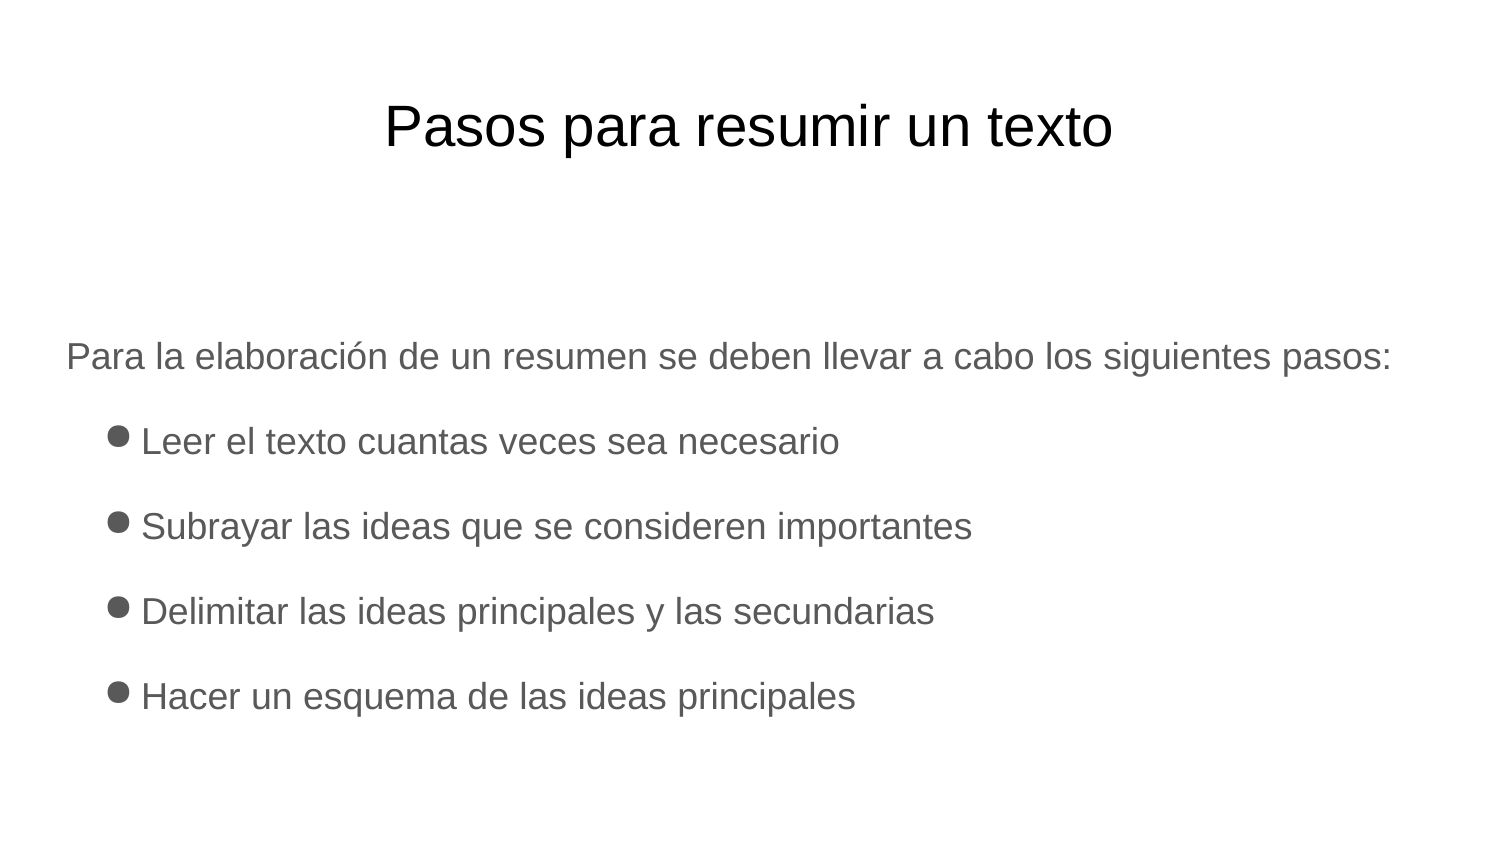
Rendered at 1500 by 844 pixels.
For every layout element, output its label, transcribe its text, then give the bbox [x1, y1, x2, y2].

list Para la elaboración de un resumen se deben llevar a cabo los siguientes pasos: Leer el texto cuantas veces sea necesario Subrayar las ideas que se consideren importantes Delimitar las ideas principales y las secundarias Hacer un esquema de las ideas principales [51, 309, 1449, 750]
title Pasos para resumir un texto [51, 72, 1449, 167]
